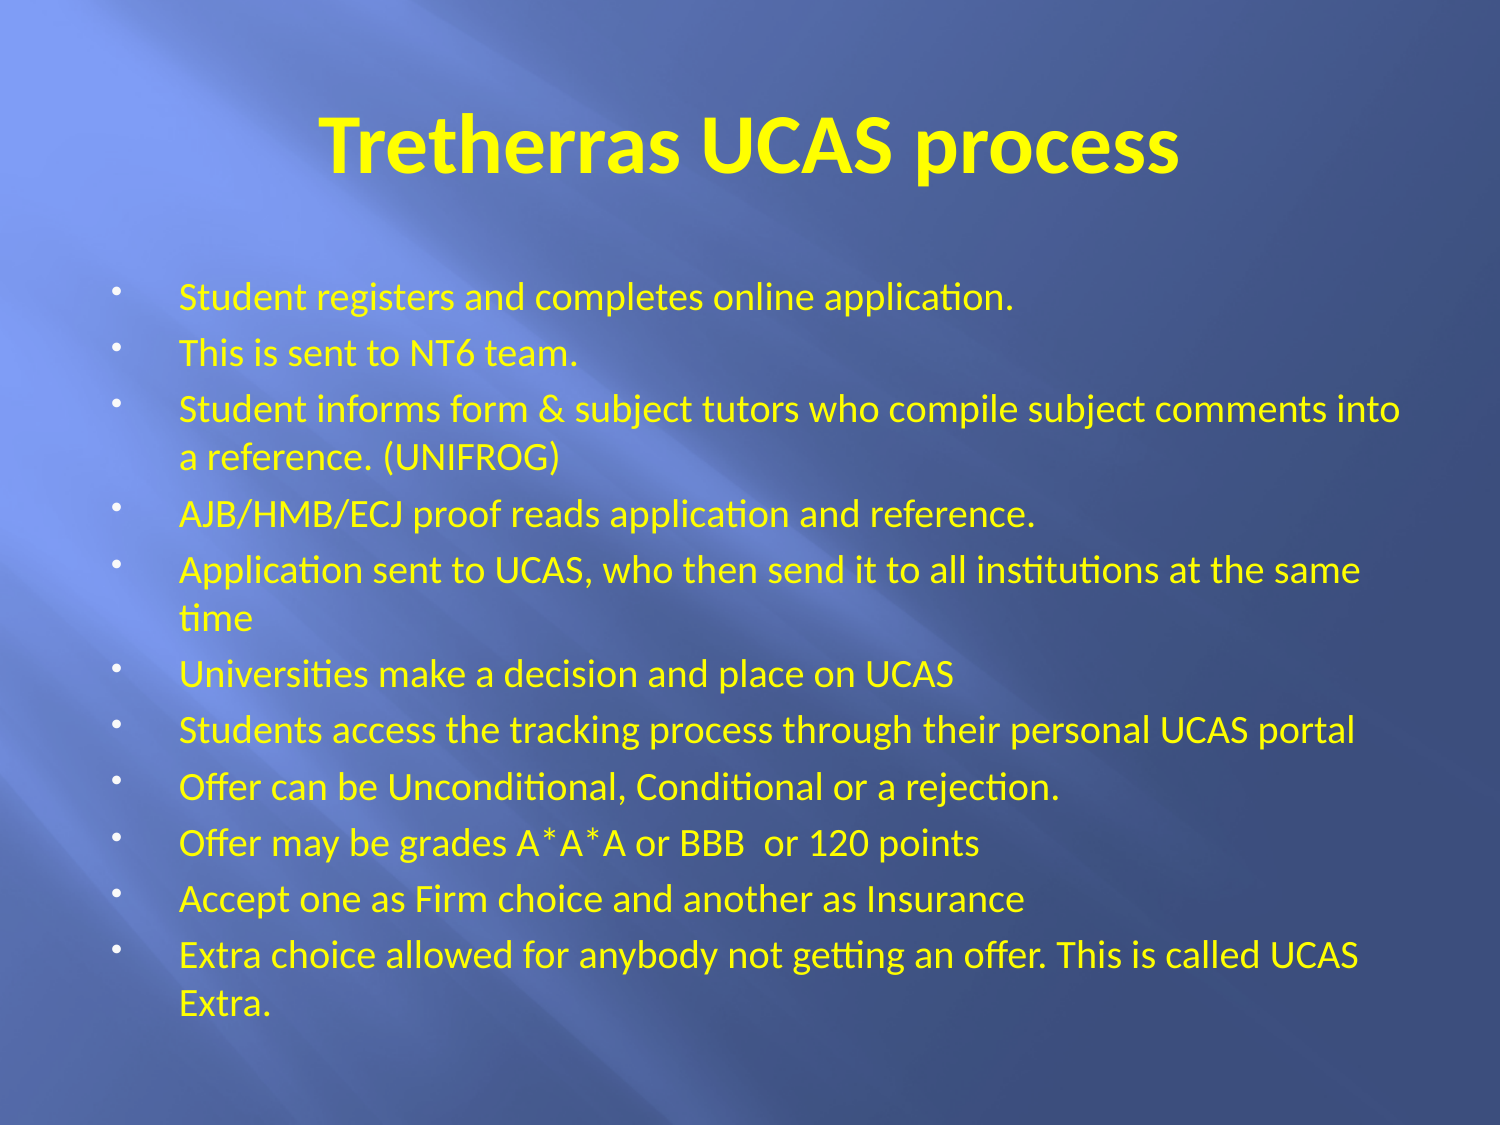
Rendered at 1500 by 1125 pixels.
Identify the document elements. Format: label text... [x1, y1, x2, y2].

list Student registers and completes online application. This is sent to NT6 team. Student informs form & subject tutors who compile subject comments into a reference. (UNIFROG) AJB/HMB/ECJ proof reads application and reference. Application sent to UCAS, who then send it to all institutions at the same time Universities make a decision and place on UCAS Students access the tracking process through their personal UCAS portal Offer can be Unconditional, Conditional or a rejection. Offer may be grades A*A*A or BBB or 120 points Accept one as Firm choice and another as Insurance Extra choice allowed for anybody not getting an offer. This is called UCAS Extra. [75, 262, 1425, 1035]
title Tretherras UCAS process [75, 45, 1425, 233]
